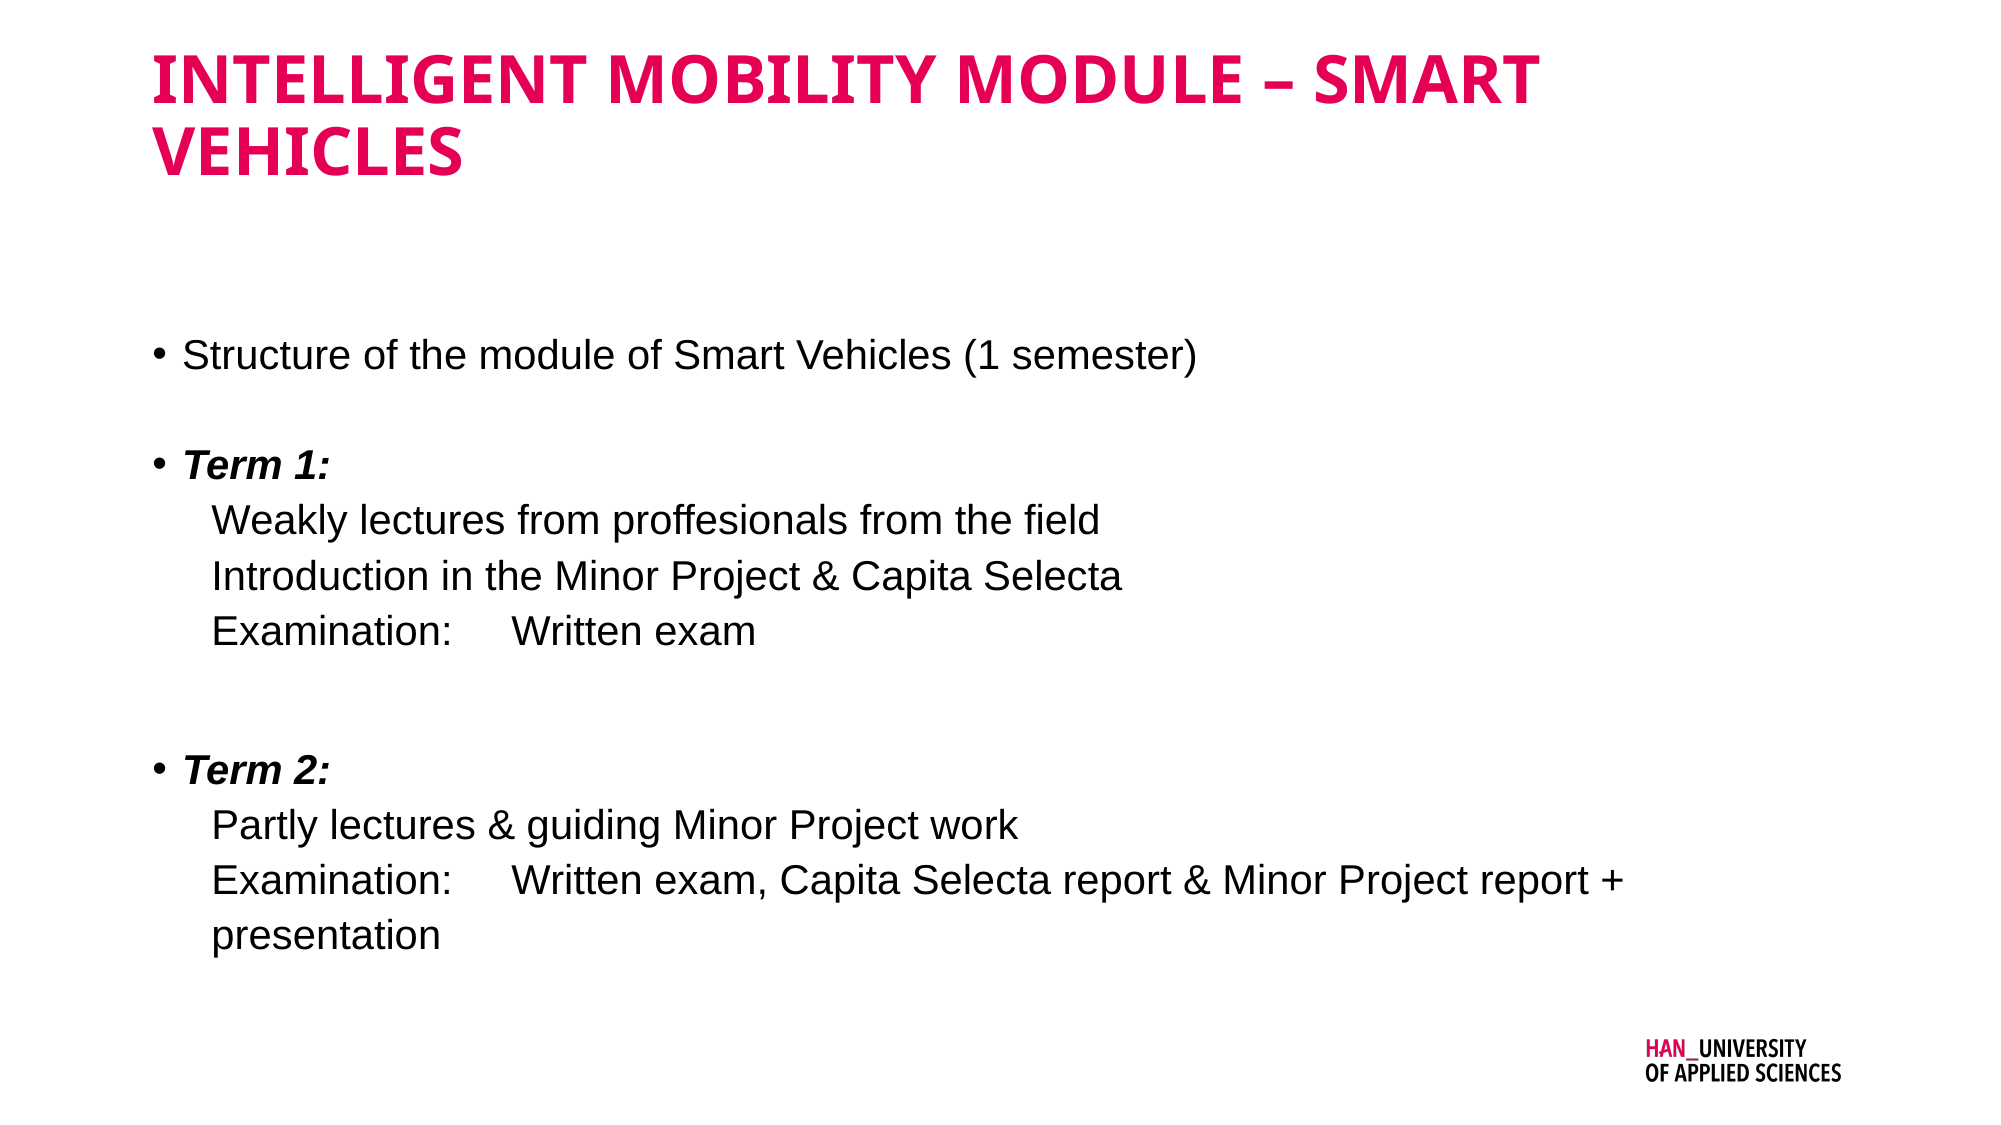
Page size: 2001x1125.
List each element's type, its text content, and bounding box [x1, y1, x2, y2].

title intelligent mobility Module – Smart vehicles [137, 59, 1863, 278]
list Structure of the module of Smart Vehicles (1 semester) Term 1: Weakly lectures from proffesionals from the field Introduction in the Minor Project & Capita Selecta Examination: Written exam Term 2: Partly lectures & guiding Minor Project work Examination: Written exam, Capita Selecta report & Minor Project report + presentation [137, 315, 1863, 1013]
picture [1640, 1021, 1864, 1119]
